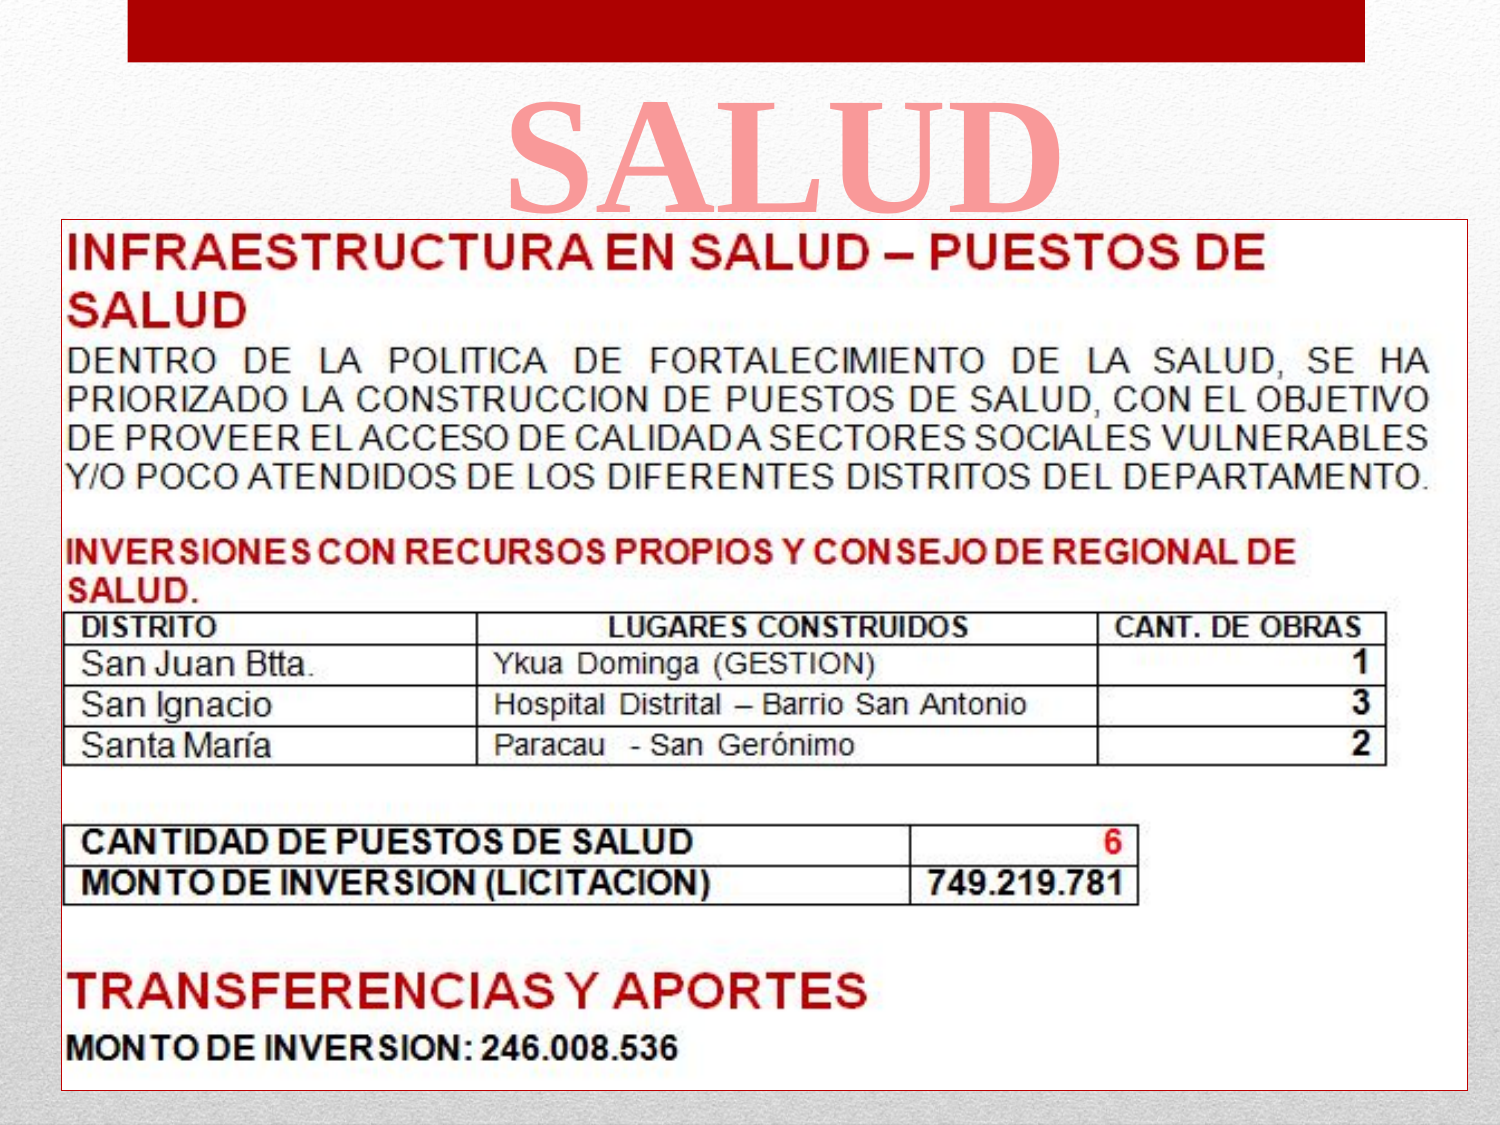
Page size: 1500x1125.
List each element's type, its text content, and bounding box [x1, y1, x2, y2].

picture [60, 219, 1468, 1092]
text_box SALUD [419, 38, 1152, 219]
